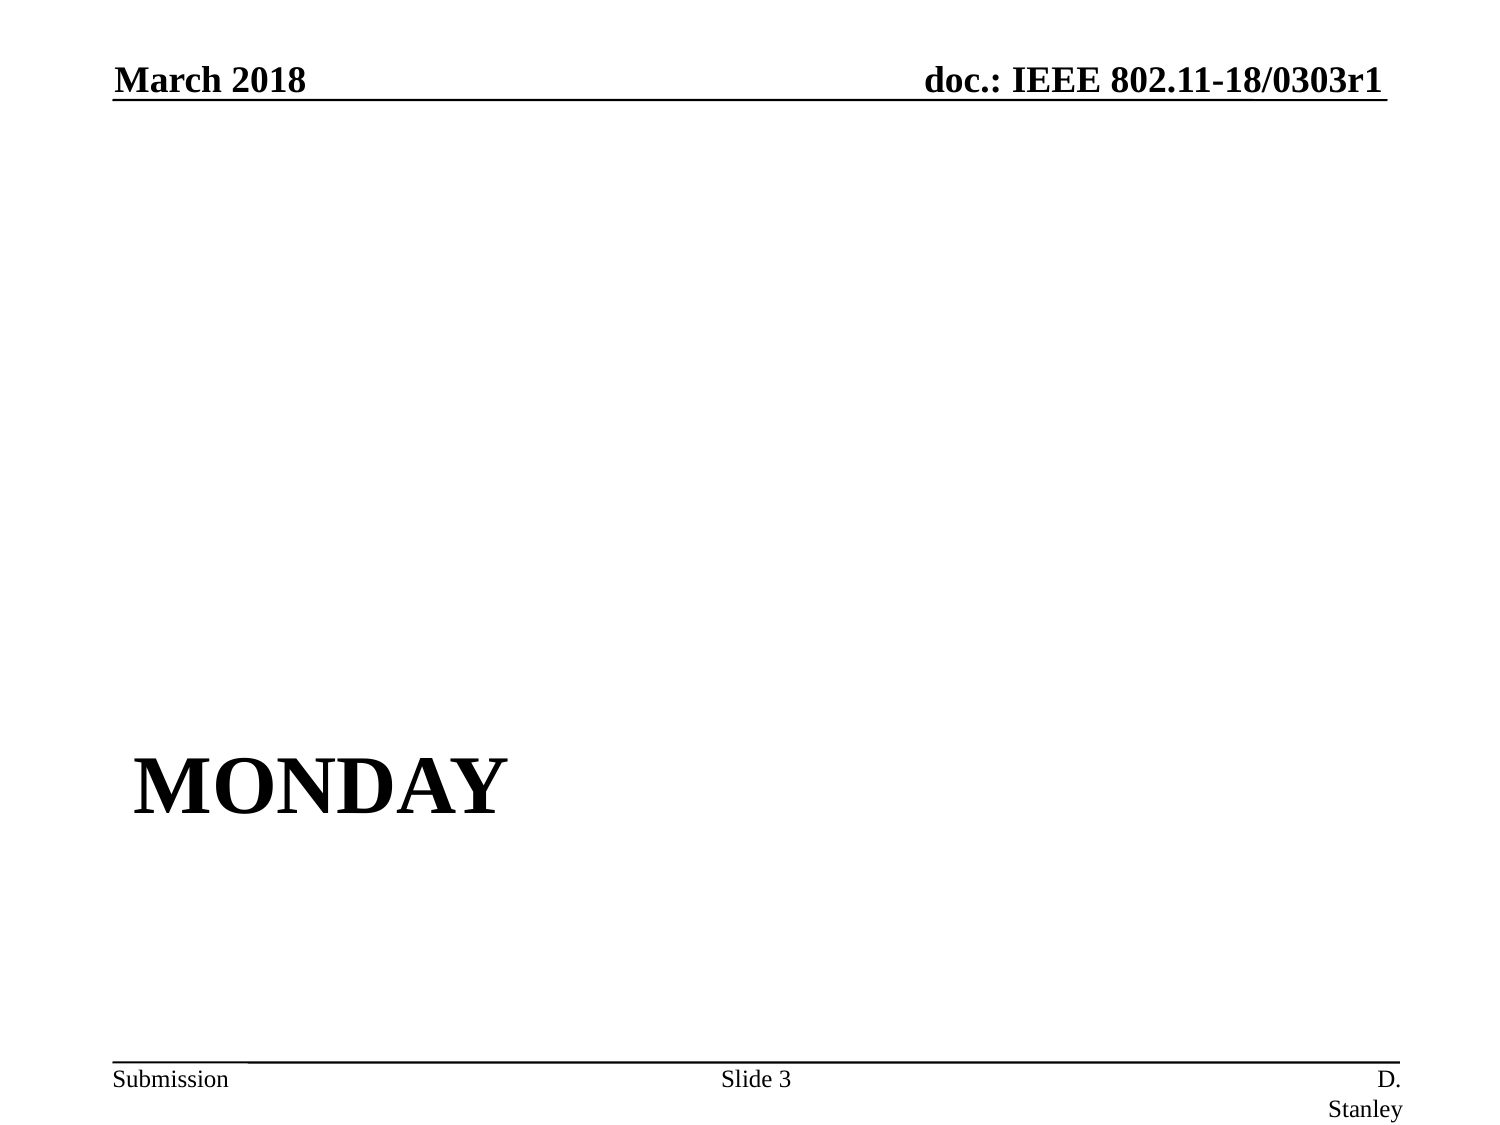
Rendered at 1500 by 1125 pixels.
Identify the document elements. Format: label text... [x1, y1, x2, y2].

title Monday [118, 722, 1394, 947]
footer D. Stanley, HP Enterprise [1324, 1061, 1402, 1093]
slide_number Slide 3 [712, 1061, 800, 1093]
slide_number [114, 54, 374, 101]
